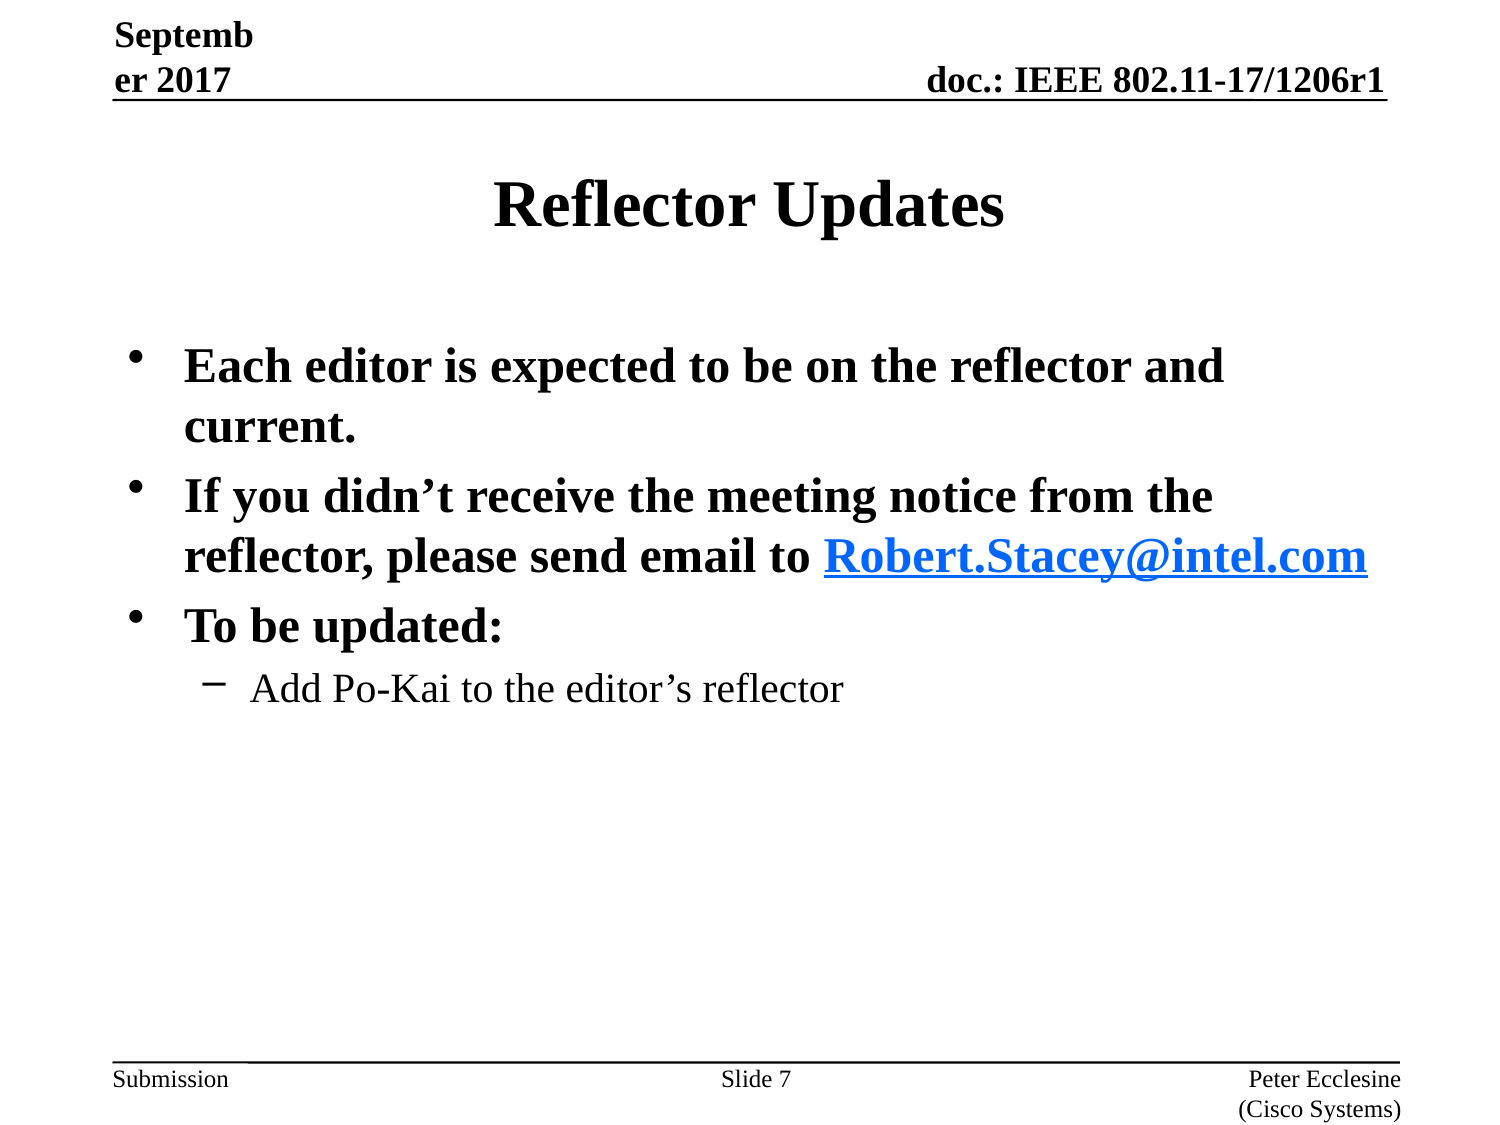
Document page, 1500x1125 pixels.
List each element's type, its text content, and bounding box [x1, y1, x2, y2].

slide_number Slide 7 [720, 1061, 792, 1093]
footer Peter Ecclesine (Cisco Systems) [1181, 1061, 1402, 1093]
list Each editor is expected to be on the reflector and current. If you didn’t receive the meeting notice from the reflector, please send email to Robert.Stacey@intel.com To be updated: Add Po-Kai to the editor’s reflector [112, 324, 1388, 1001]
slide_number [114, 54, 265, 101]
title Reflector Updates [112, 112, 1388, 288]
